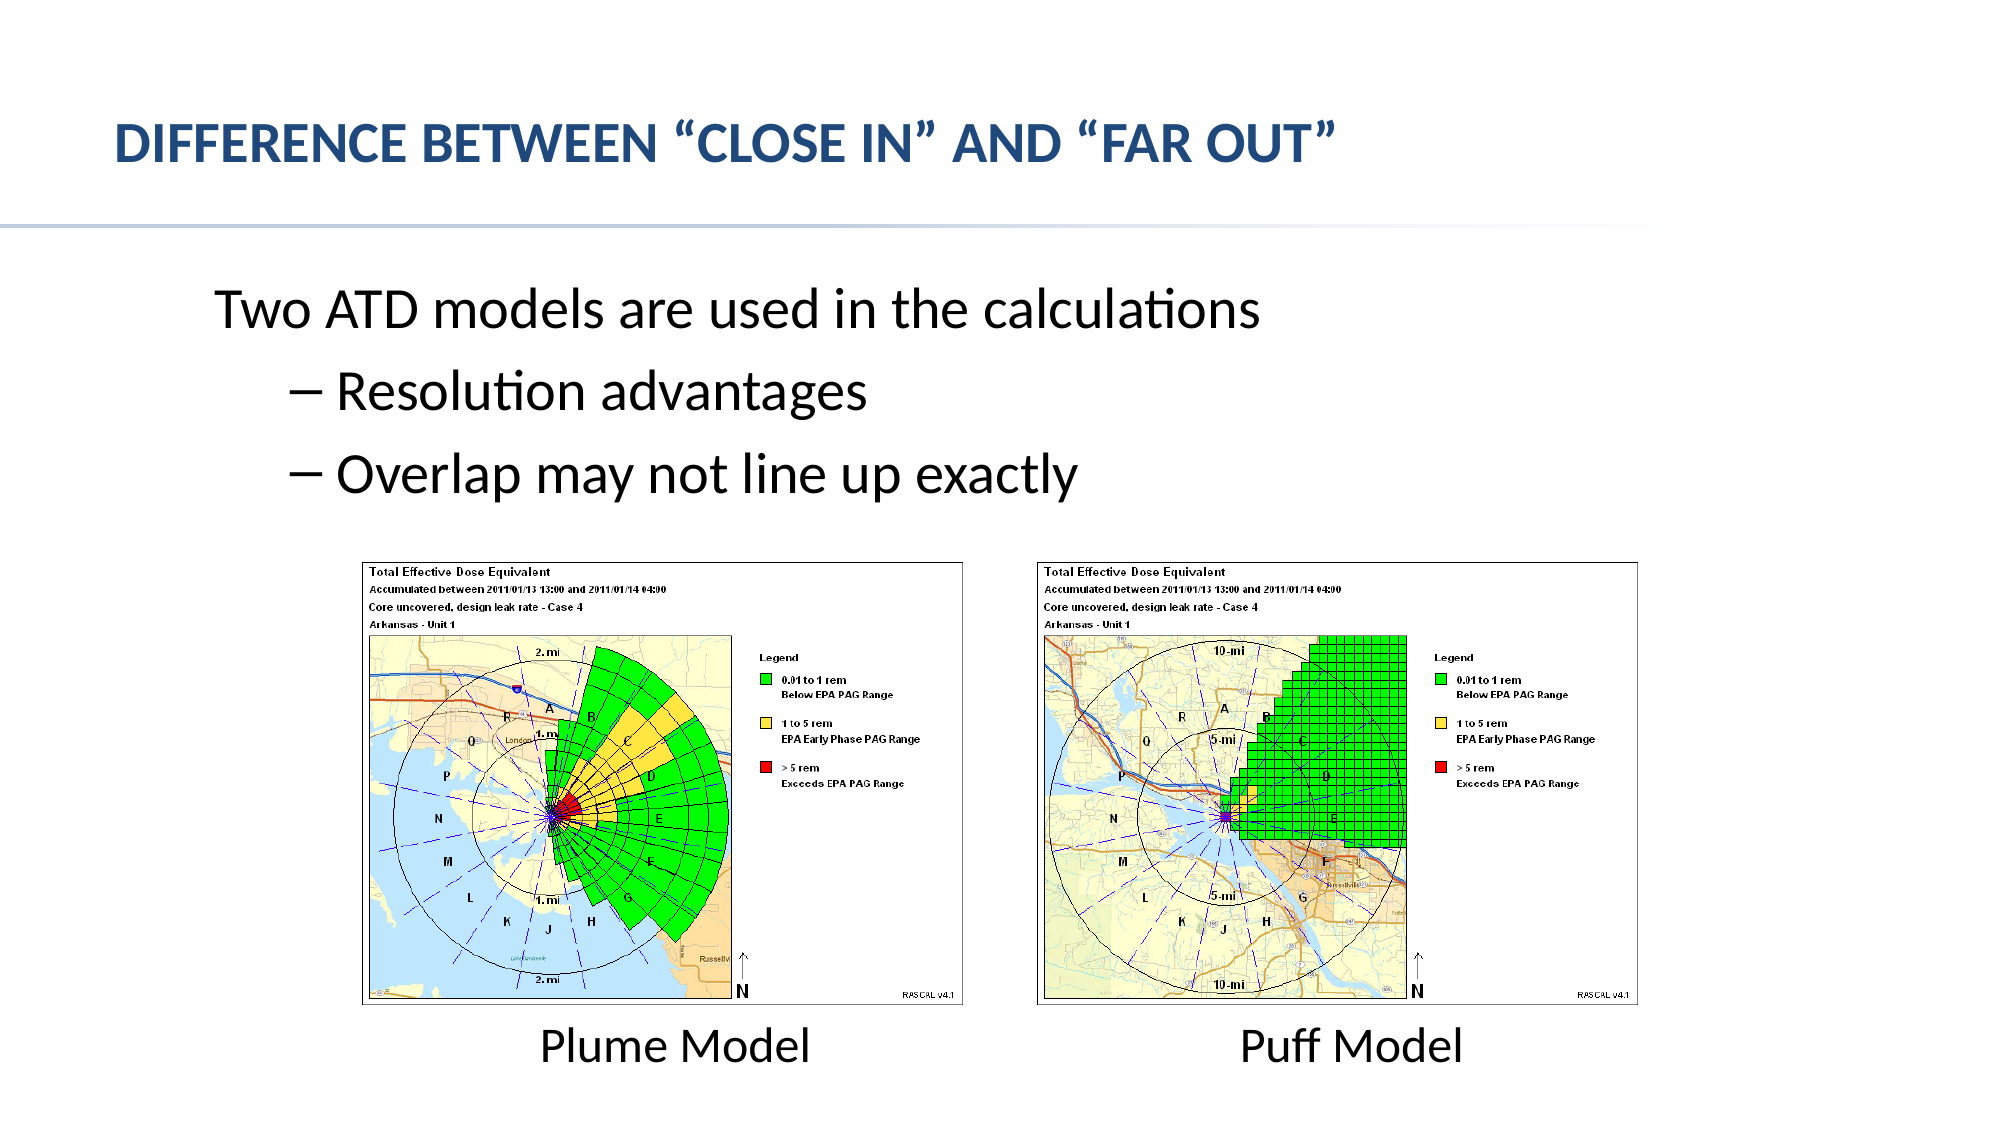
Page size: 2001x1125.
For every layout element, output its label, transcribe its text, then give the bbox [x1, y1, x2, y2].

picture [1037, 562, 1638, 1005]
text_box Puff Model [1224, 1013, 1500, 1080]
title Difference between “close in” and “Far Out” [99, 45, 1900, 233]
text_box Plume Model [525, 1013, 875, 1080]
picture [362, 562, 963, 1005]
text_box Two ATD models are used in the calculations Resolution advantages Overlap may not line up exactly [200, 262, 1675, 500]
